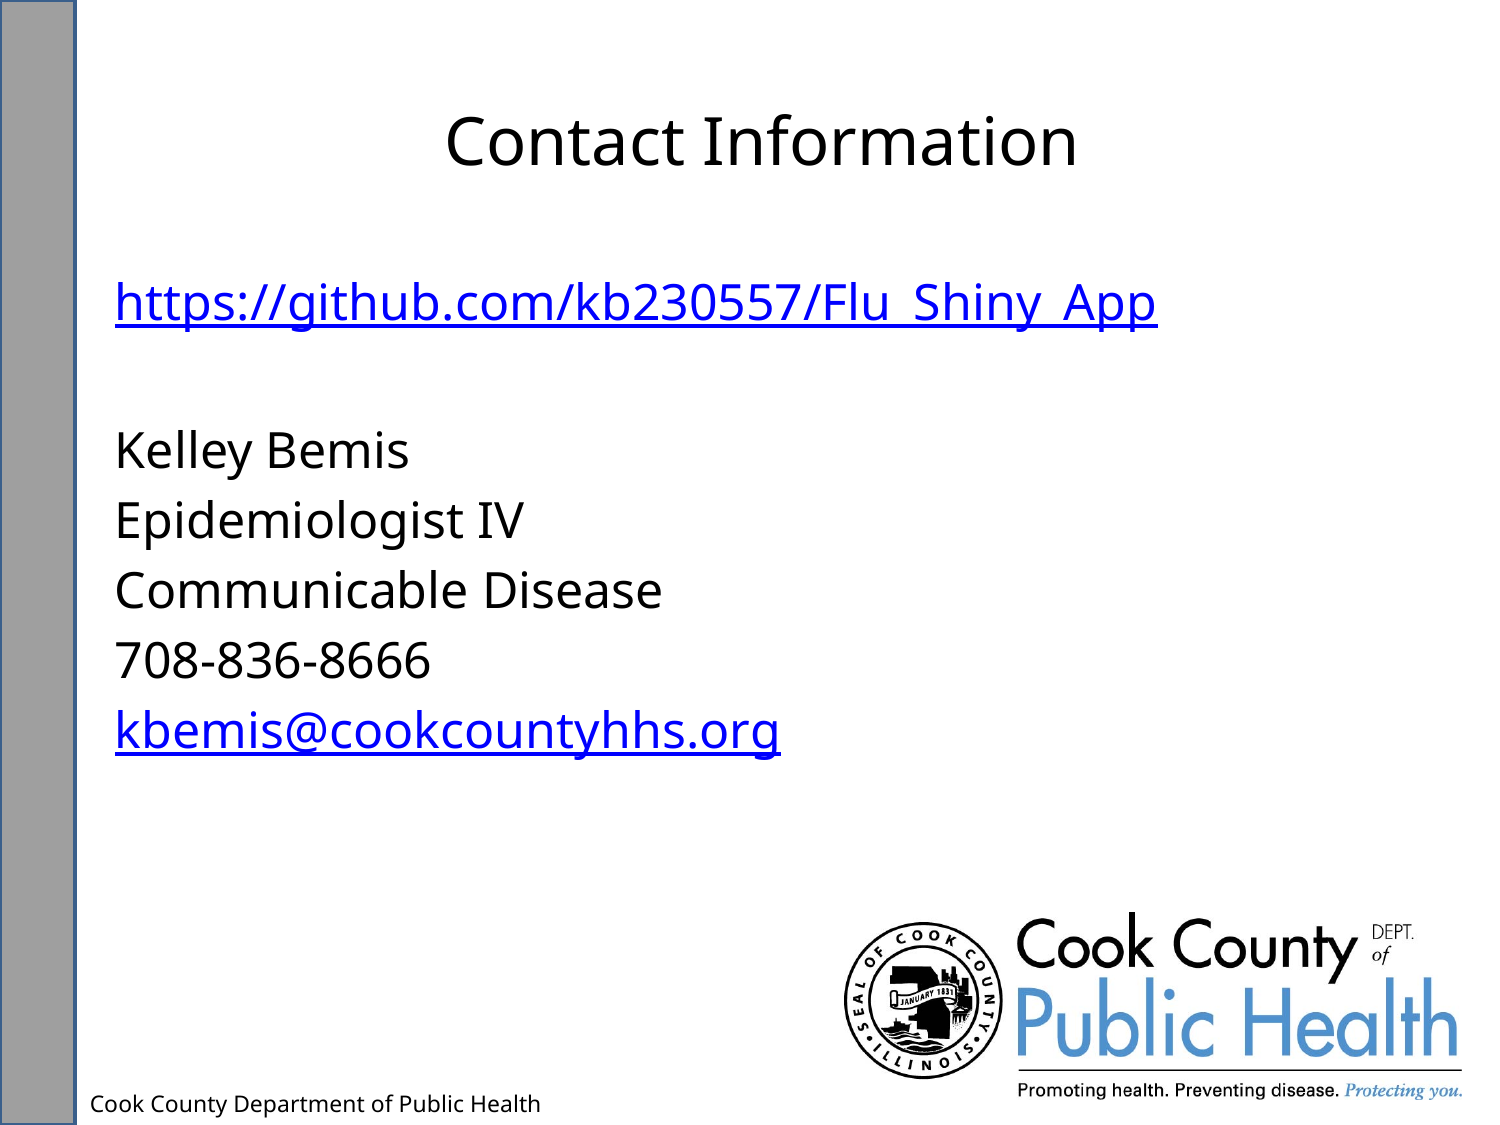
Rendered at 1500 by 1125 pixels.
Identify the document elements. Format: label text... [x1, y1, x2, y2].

list https://github.com/kb230557/Flu_Shiny_App Kelley Bemis Epidemiologist IV Communicable Disease 708-836-8666 kbemis@cookcountyhhs.org [99, 262, 1425, 938]
title Contact Information [99, 45, 1425, 233]
picture [843, 912, 1463, 1101]
